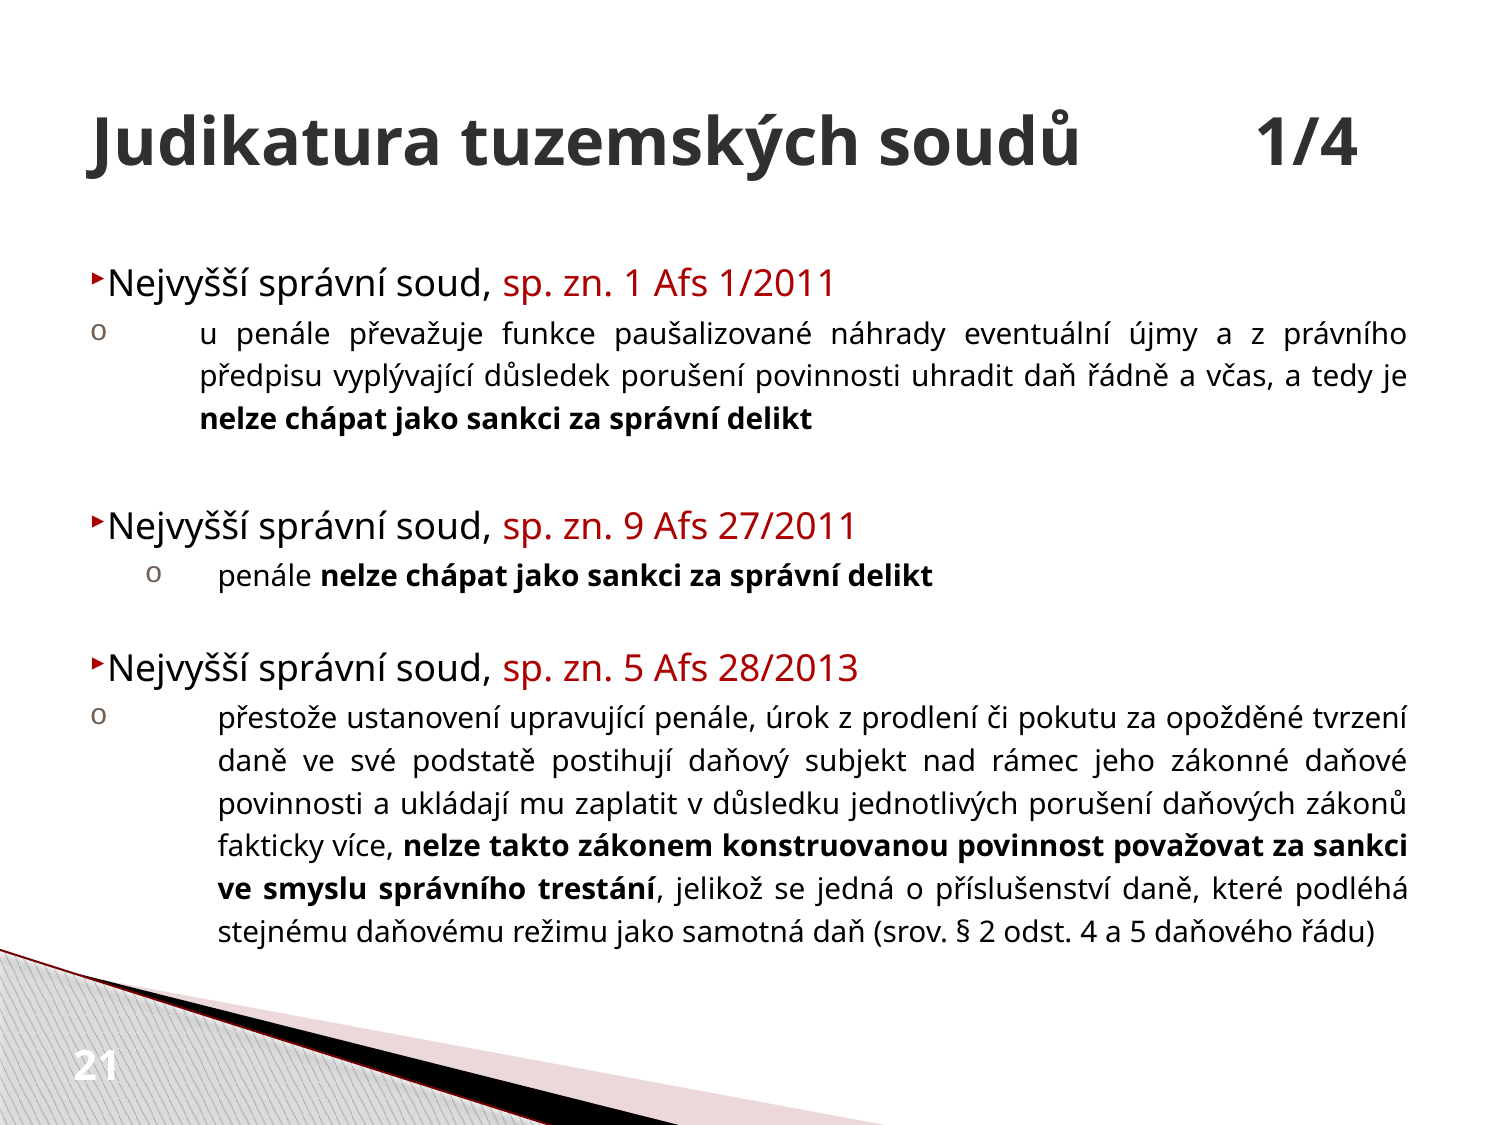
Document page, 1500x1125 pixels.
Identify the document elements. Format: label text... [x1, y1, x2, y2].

title Judikatura tuzemských soudů 1/4 [76, 45, 1436, 233]
text_box 21 [58, 1031, 282, 1103]
list Nejvyšší správní soud, sp. zn. 1 Afs 1/2011 u penále převažuje funkce paušalizované náhrady eventuální újmy a z právního předpisu vyplývající důsledek porušení povinnosti uhradit daň řádně a včas, a tedy je nelze chápat jako sankci za správní delikt Nejvyšší správní soud, sp. zn. 9 Afs 27/2011 penále nelze chápat jako sankci za správní delikt Nejvyšší správní soud, sp. zn. 5 Afs 28/2013 přestože ustanovení upravující penále, úrok z prodlení či pokutu za opožděné tvrzení daně ve své podstatě postihují daňový subjekt nad rámec jeho zákonné daňové povinnosti a ukládají mu zaplatit v důsledku jednotlivých porušení daňových zákonů fakticky více, nelze takto zákonem konstruovanou povinnost považovat za sankci ve smyslu správního trestání, jelikož se jedná o příslušenství daně, které podléhá stejnému daňovému režimu jako samotná daň (srov. § 2 odst. 4 a 5 daňového řádu) [75, 243, 1425, 986]
